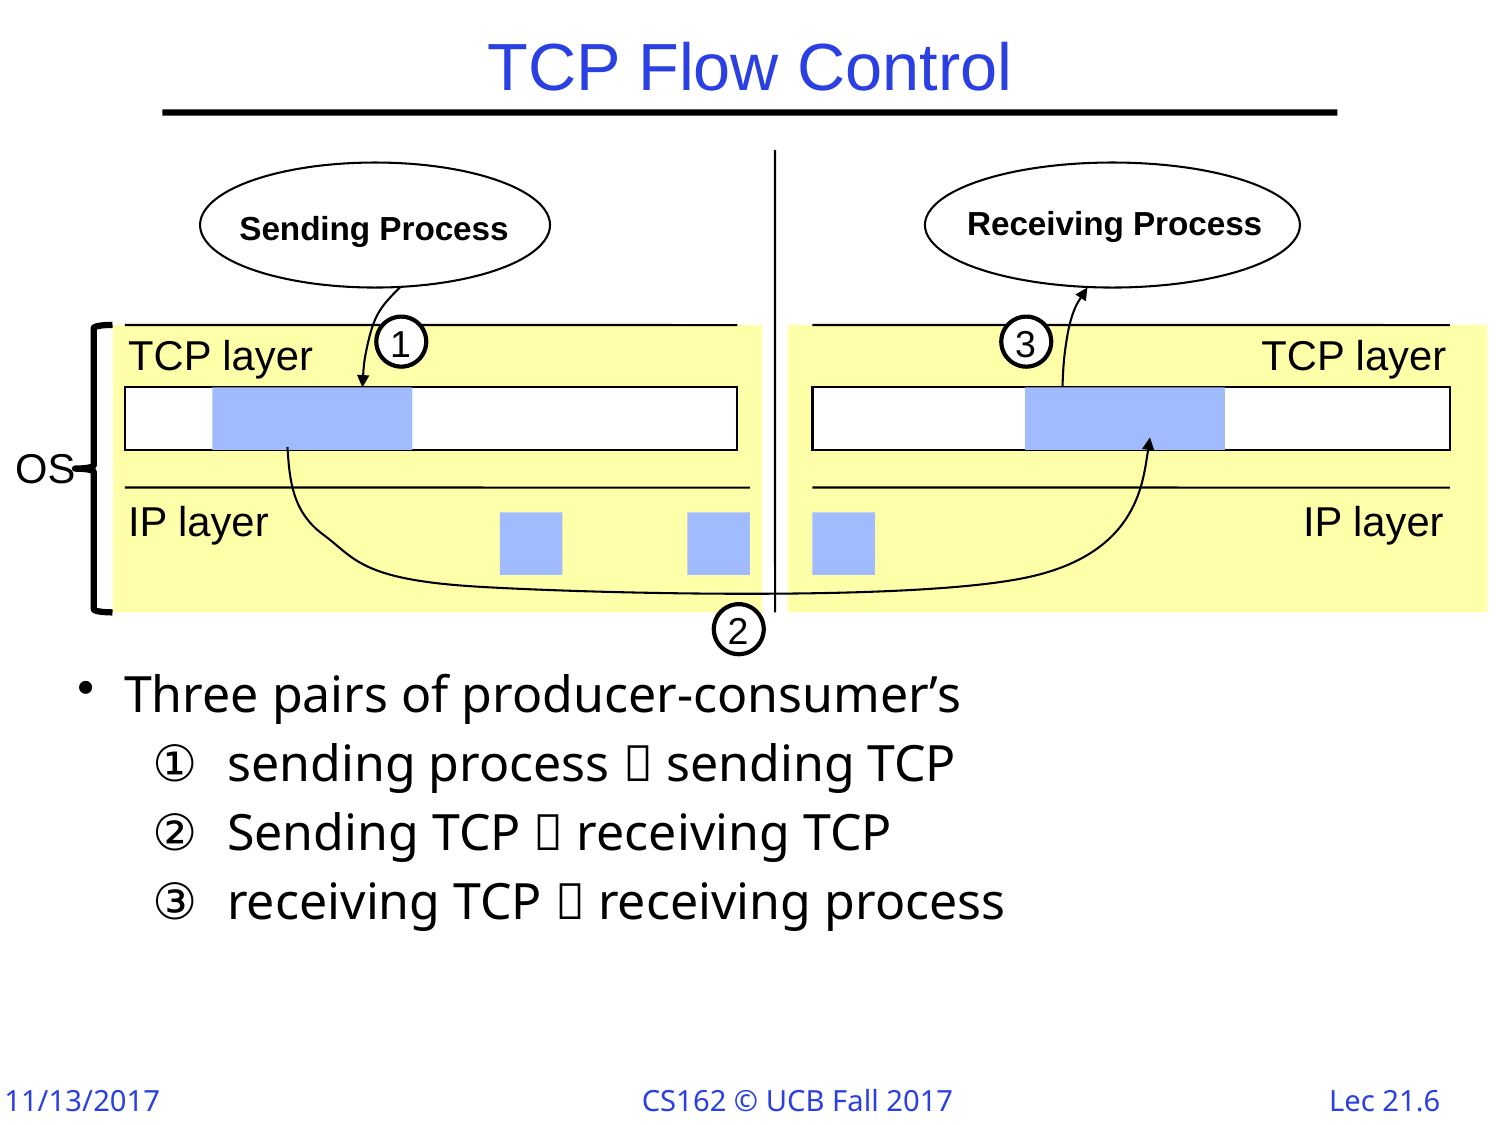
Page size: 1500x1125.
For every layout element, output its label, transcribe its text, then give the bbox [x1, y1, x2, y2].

text_box [329, 326, 369, 387]
title TCP Flow Control [162, 24, 1338, 113]
text_box [212, 387, 413, 450]
text_box Sending Process [224, 199, 524, 255]
text_box [499, 512, 563, 575]
text_box [113, 387, 292, 487]
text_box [999, 312, 1052, 374]
list Three pairs of producer-consumer’s sending process  sending TCP Sending TCP  receiving TCP receiving TCP  receiving process [62, 662, 1500, 1038]
text_box [1062, 326, 1078, 387]
text_box [356, 338, 370, 387]
text_box [1025, 387, 1225, 450]
text_box [380, 287, 400, 310]
text_box [113, 488, 763, 613]
text_box [924, 162, 1300, 288]
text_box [374, 312, 427, 374]
text_box [812, 387, 1025, 441]
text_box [712, 599, 765, 661]
text_box [364, 324, 763, 442]
text_box IP layer [113, 487, 284, 553]
text_box [1225, 387, 1450, 450]
text_box TCP layer [1246, 321, 1462, 387]
text_box OS [0, 434, 91, 500]
text_box [287, 437, 1155, 594]
text_box [787, 324, 1488, 613]
text_box [687, 512, 750, 575]
text_box [1069, 287, 1088, 325]
text_box [124, 387, 212, 450]
text_box [75, 324, 113, 613]
text_box [200, 162, 551, 288]
text_box [812, 512, 875, 575]
text_box [413, 387, 738, 445]
text_box TCP layer [113, 321, 329, 387]
text_box IP layer [1288, 487, 1459, 553]
